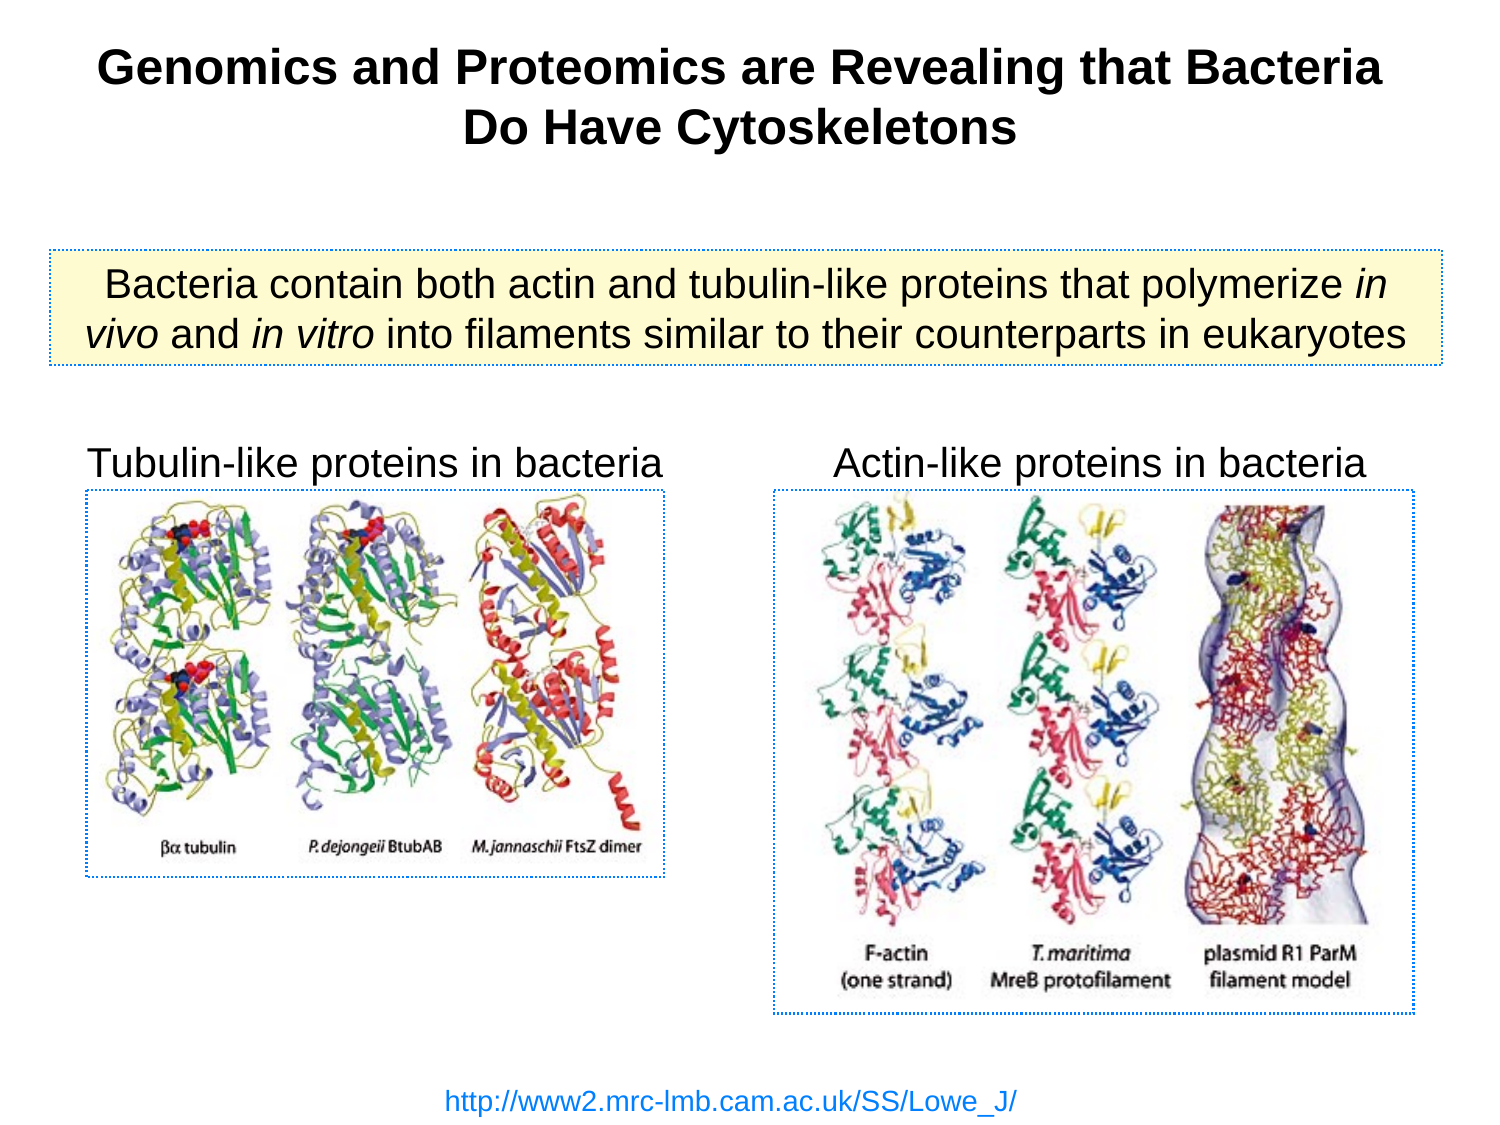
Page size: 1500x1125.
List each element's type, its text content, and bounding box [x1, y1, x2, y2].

text_box Genomics and Proteomics are Revealing that Bacteria Do Have Cytoskeletons [63, 27, 1417, 163]
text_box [49, 249, 1443, 1125]
